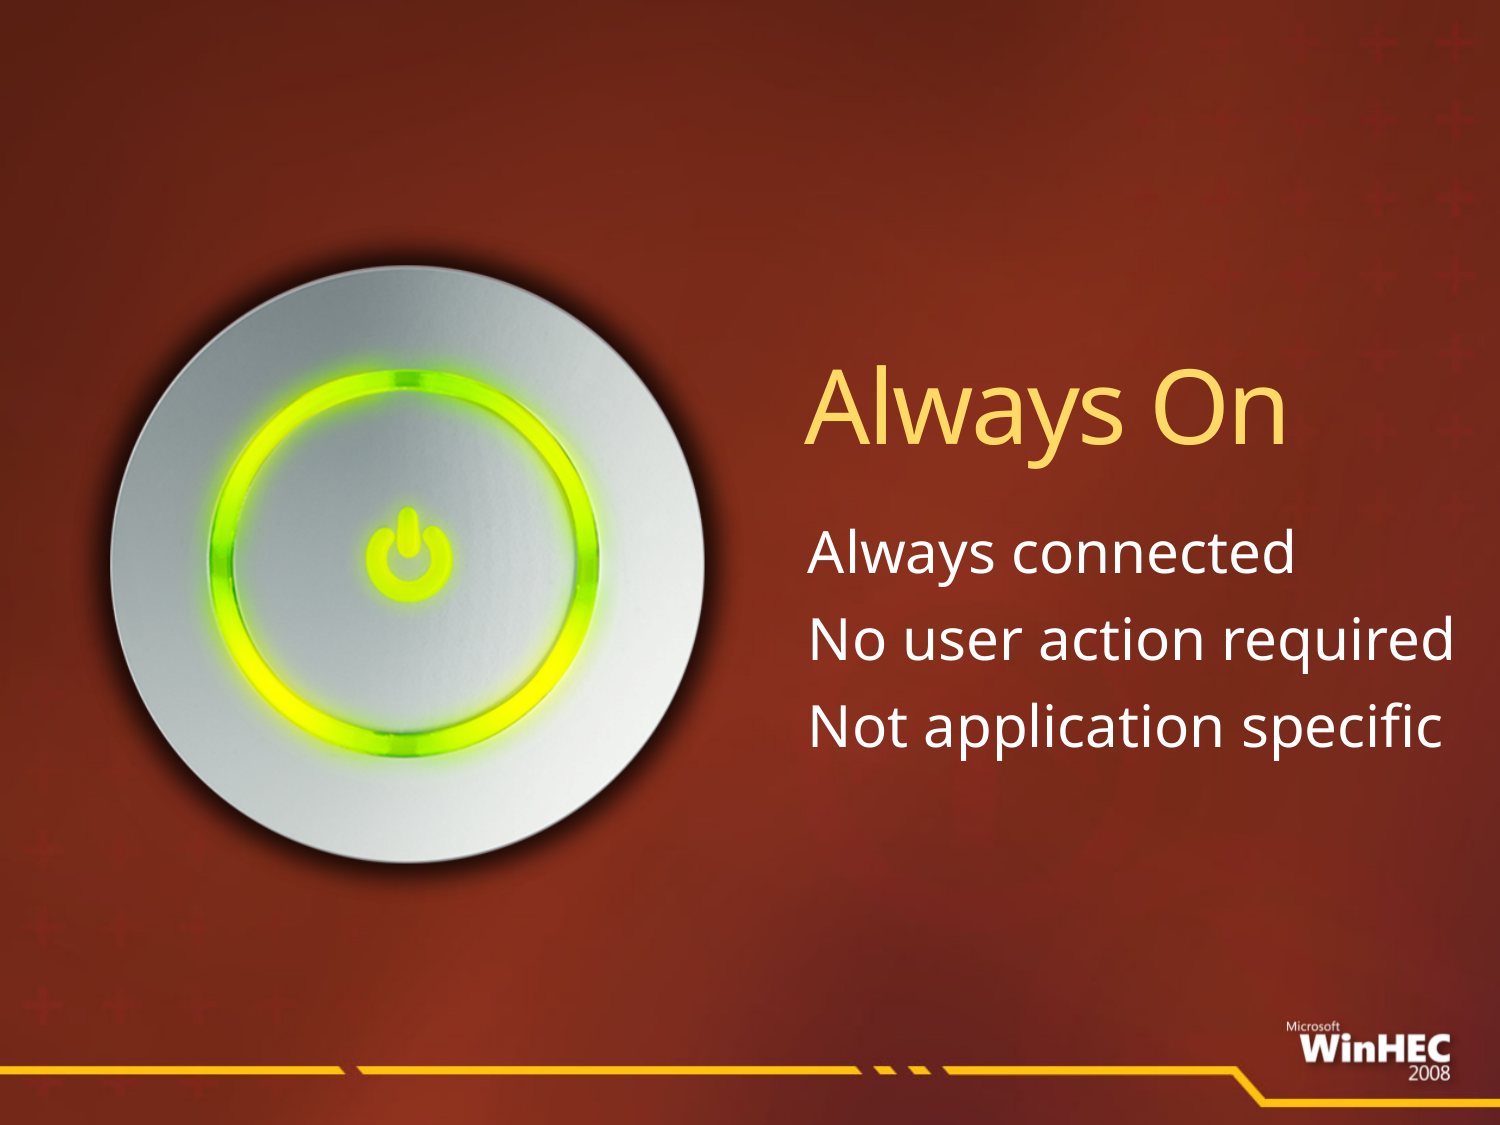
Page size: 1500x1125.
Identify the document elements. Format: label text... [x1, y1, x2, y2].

picture [0, 0, 1500, 1125]
text_box Always On [804, 354, 1360, 543]
list Always connected No user action required Not application specific [807, 522, 1486, 765]
